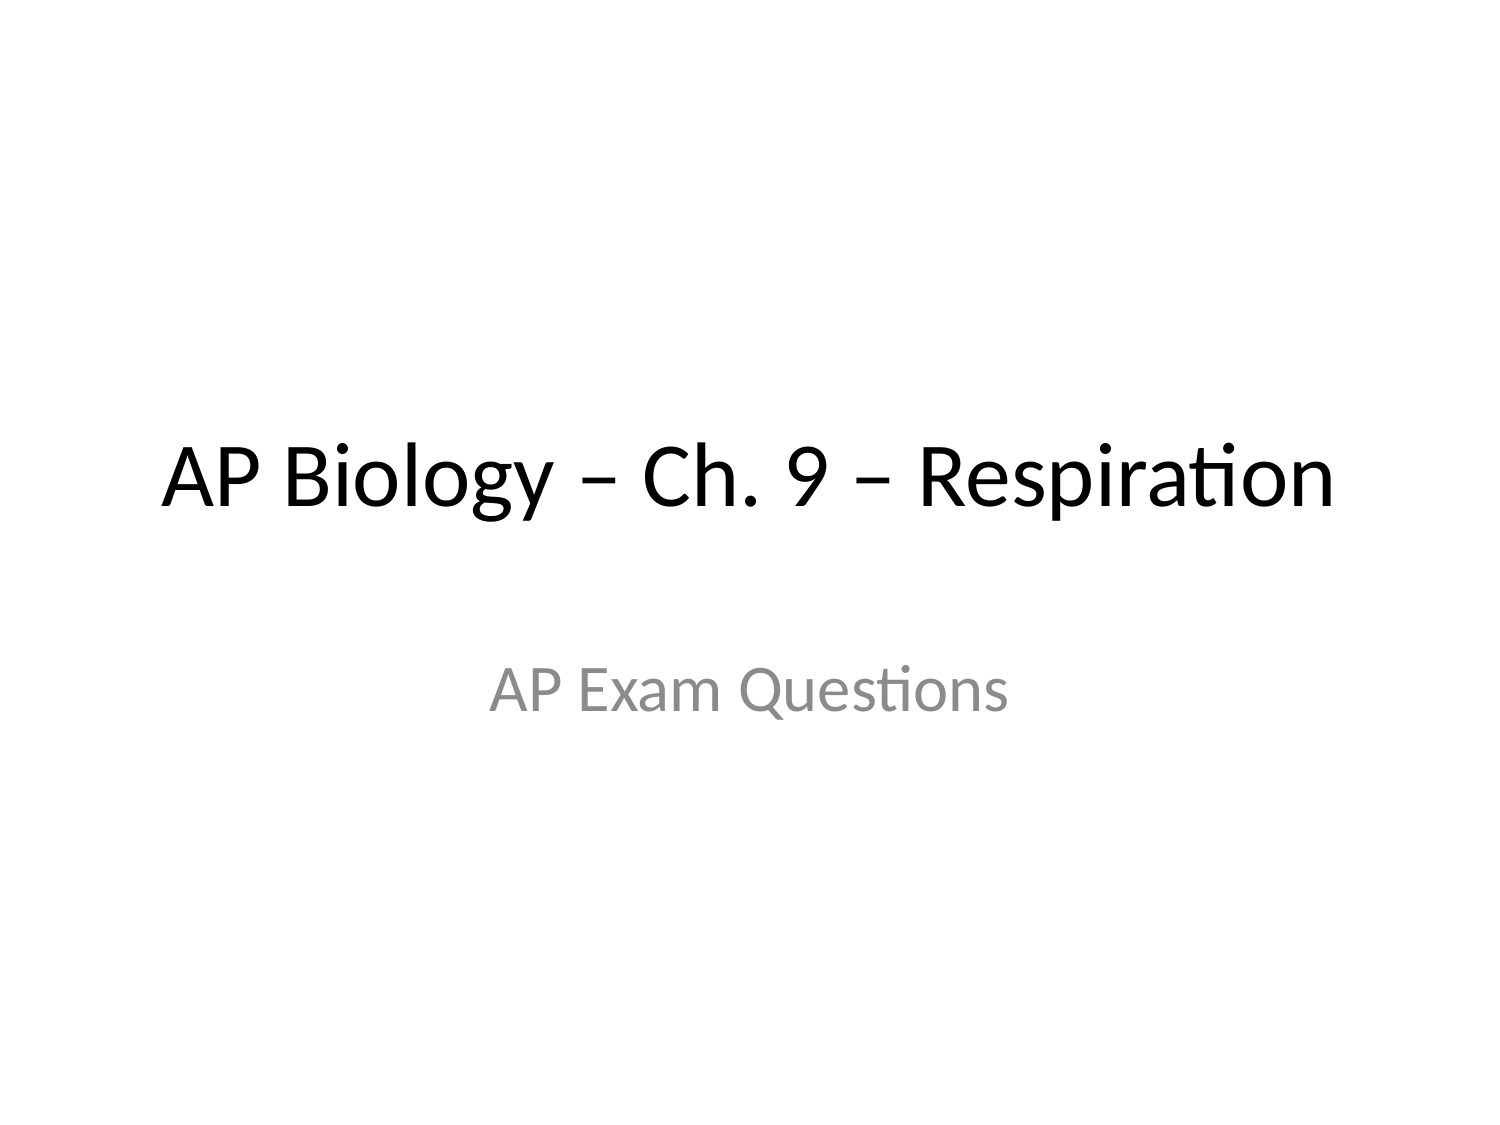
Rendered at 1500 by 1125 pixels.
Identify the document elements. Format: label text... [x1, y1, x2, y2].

subtitle AP Exam Questions [225, 637, 1275, 925]
title AP Biology – Ch. 9 – Respiration [112, 349, 1388, 591]
